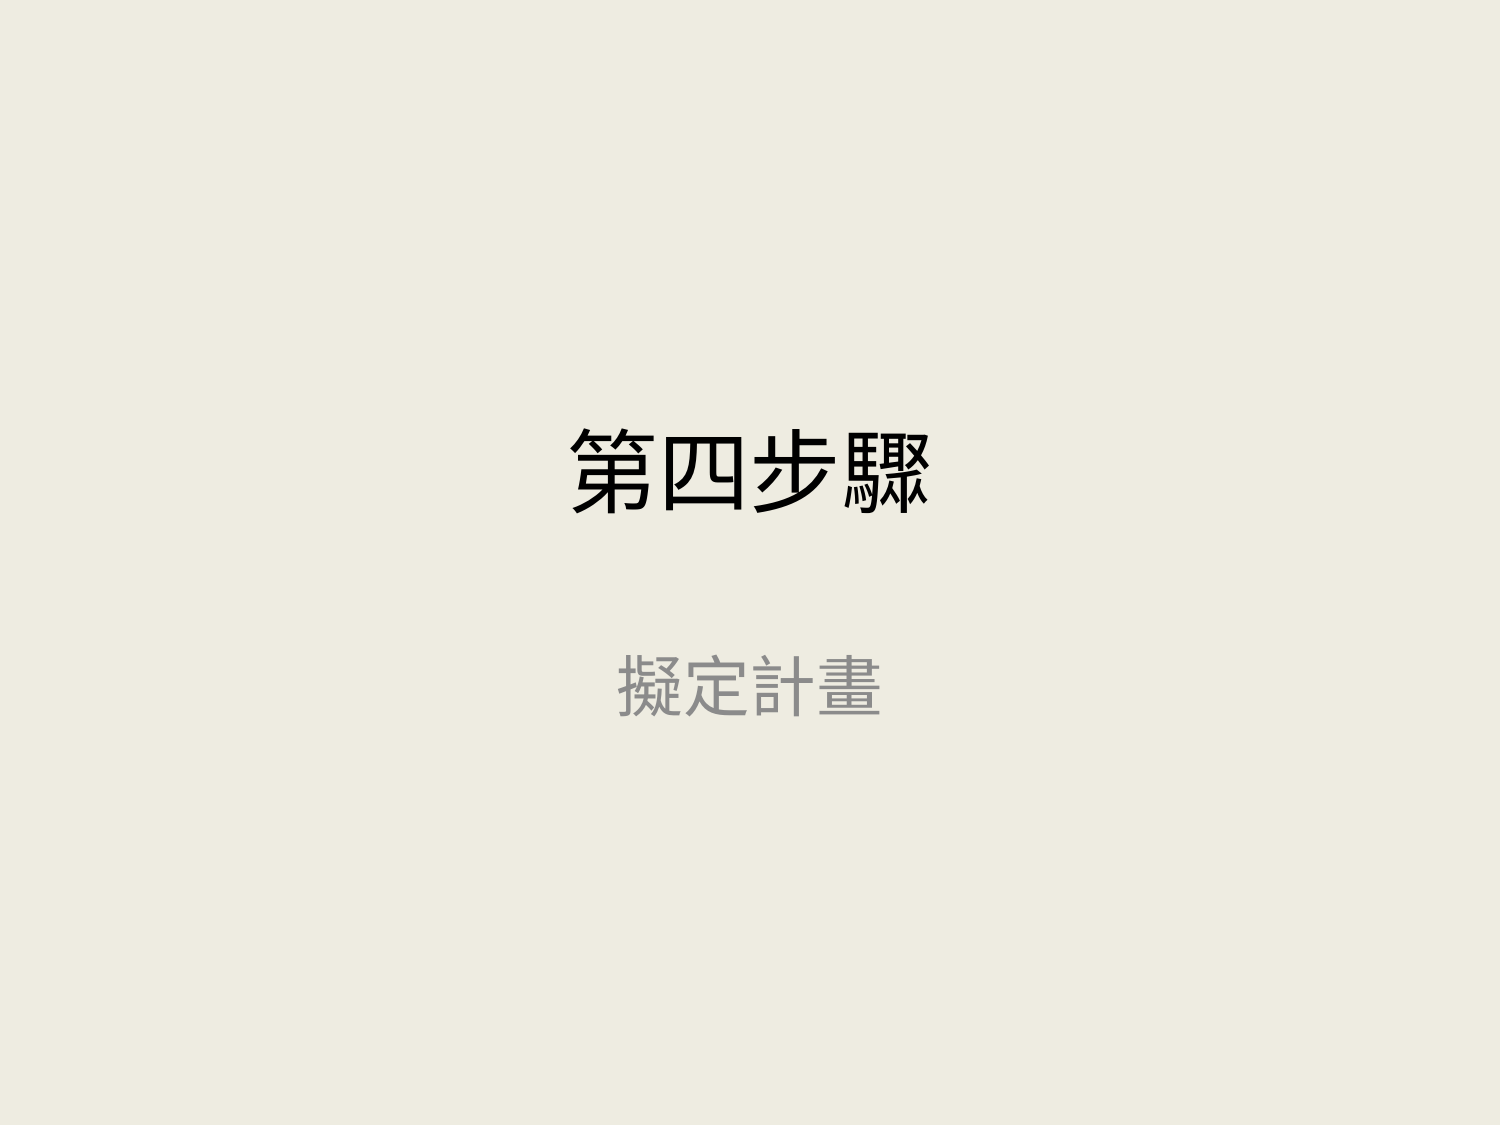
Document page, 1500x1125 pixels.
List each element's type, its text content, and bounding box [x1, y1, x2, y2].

title 第四步驟 [112, 349, 1388, 591]
subtitle 擬定計畫 [225, 637, 1275, 925]
